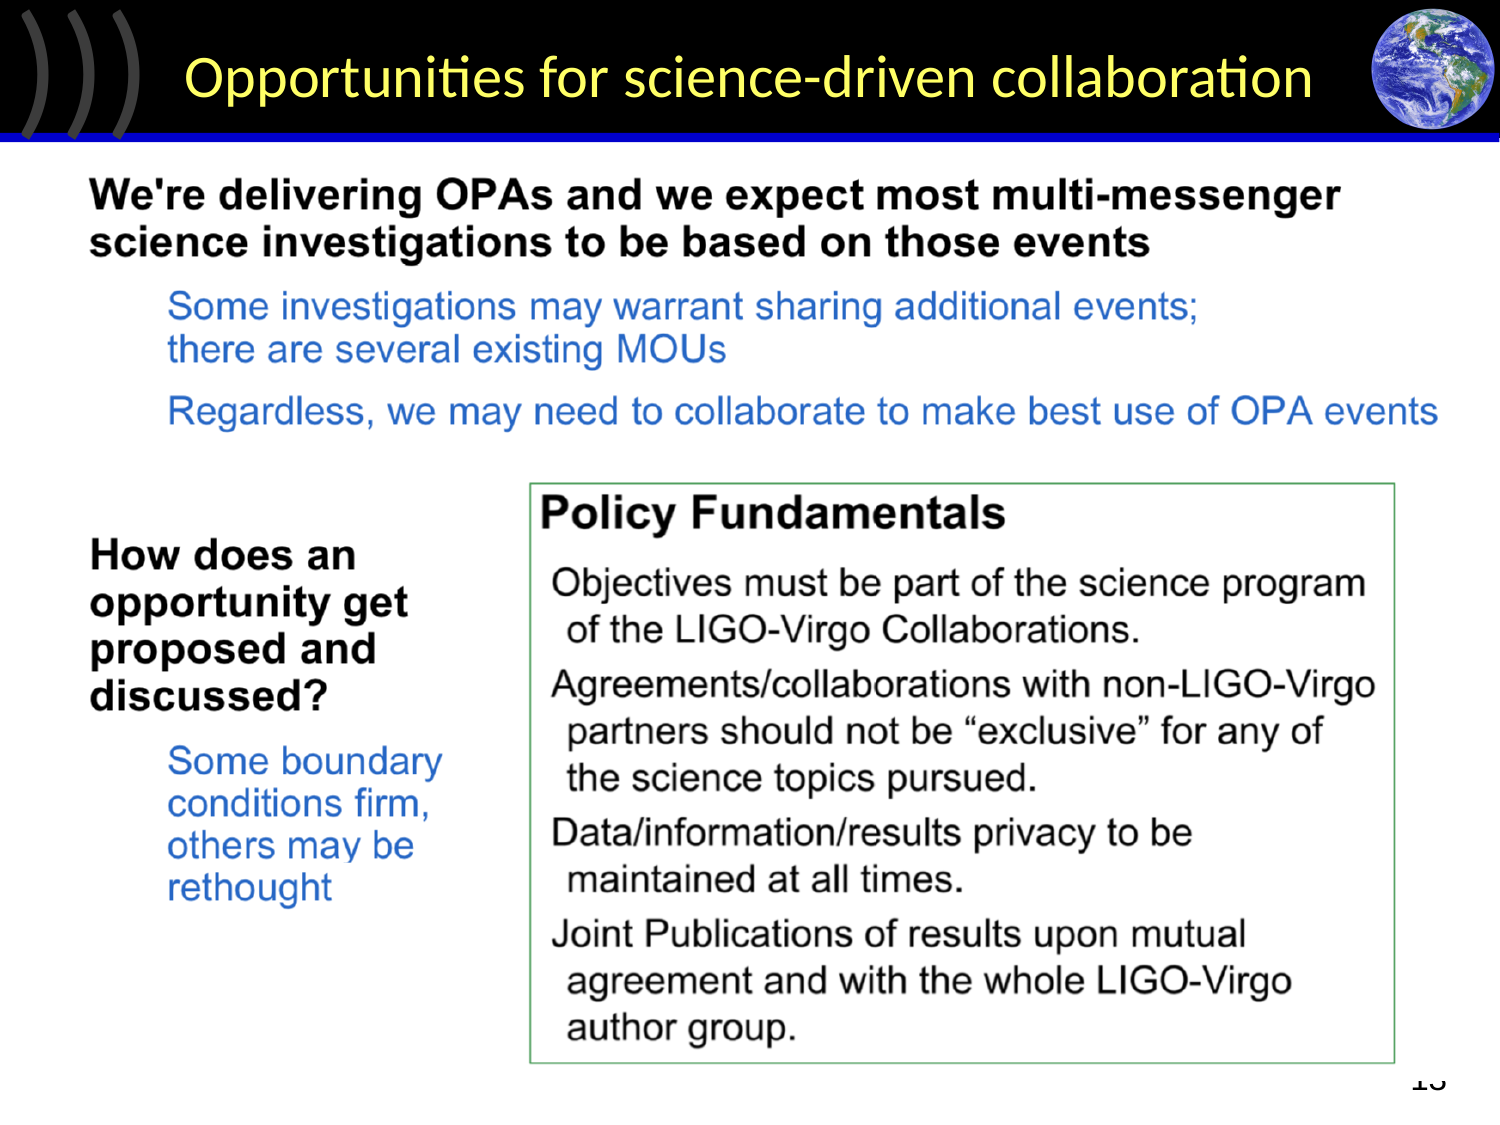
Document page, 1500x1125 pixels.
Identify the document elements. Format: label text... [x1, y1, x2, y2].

slide_number 13 [1125, 1050, 1463, 1100]
picture [75, 167, 1452, 1082]
picture [1370, 6, 1496, 132]
title Opportunities for science-driven collaboration [150, 20, 1350, 138]
